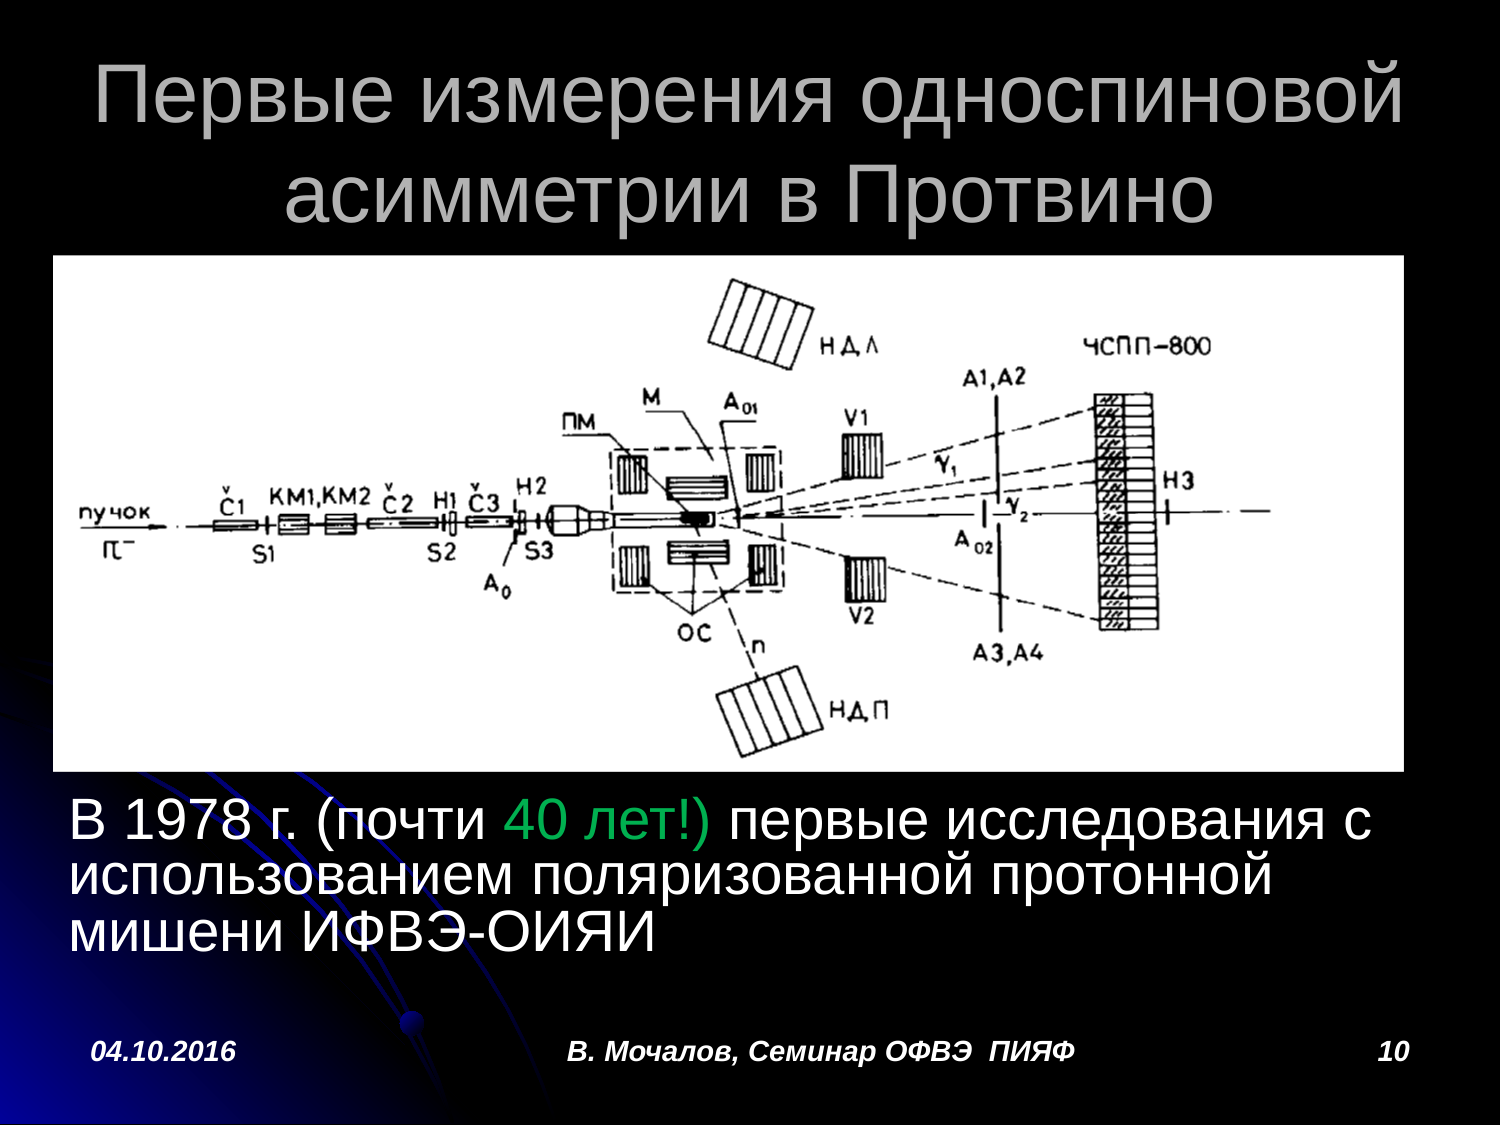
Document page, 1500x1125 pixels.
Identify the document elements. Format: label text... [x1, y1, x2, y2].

text_box В 1978 г. (почти 40 лет!) первые исследования с использованием поляризованной протонной мишени ИФВЭ-ОИЯИ [53, 786, 1403, 976]
title Первые измерения односпиновой асимметрии в Протвино [75, 45, 1425, 233]
footer В. Мочалов, Семинар ОФВЭ ПИЯФ [442, 1025, 1199, 1100]
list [52, 255, 1404, 772]
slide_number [75, 1025, 425, 1100]
slide_number 10 [1246, 1025, 1425, 1100]
